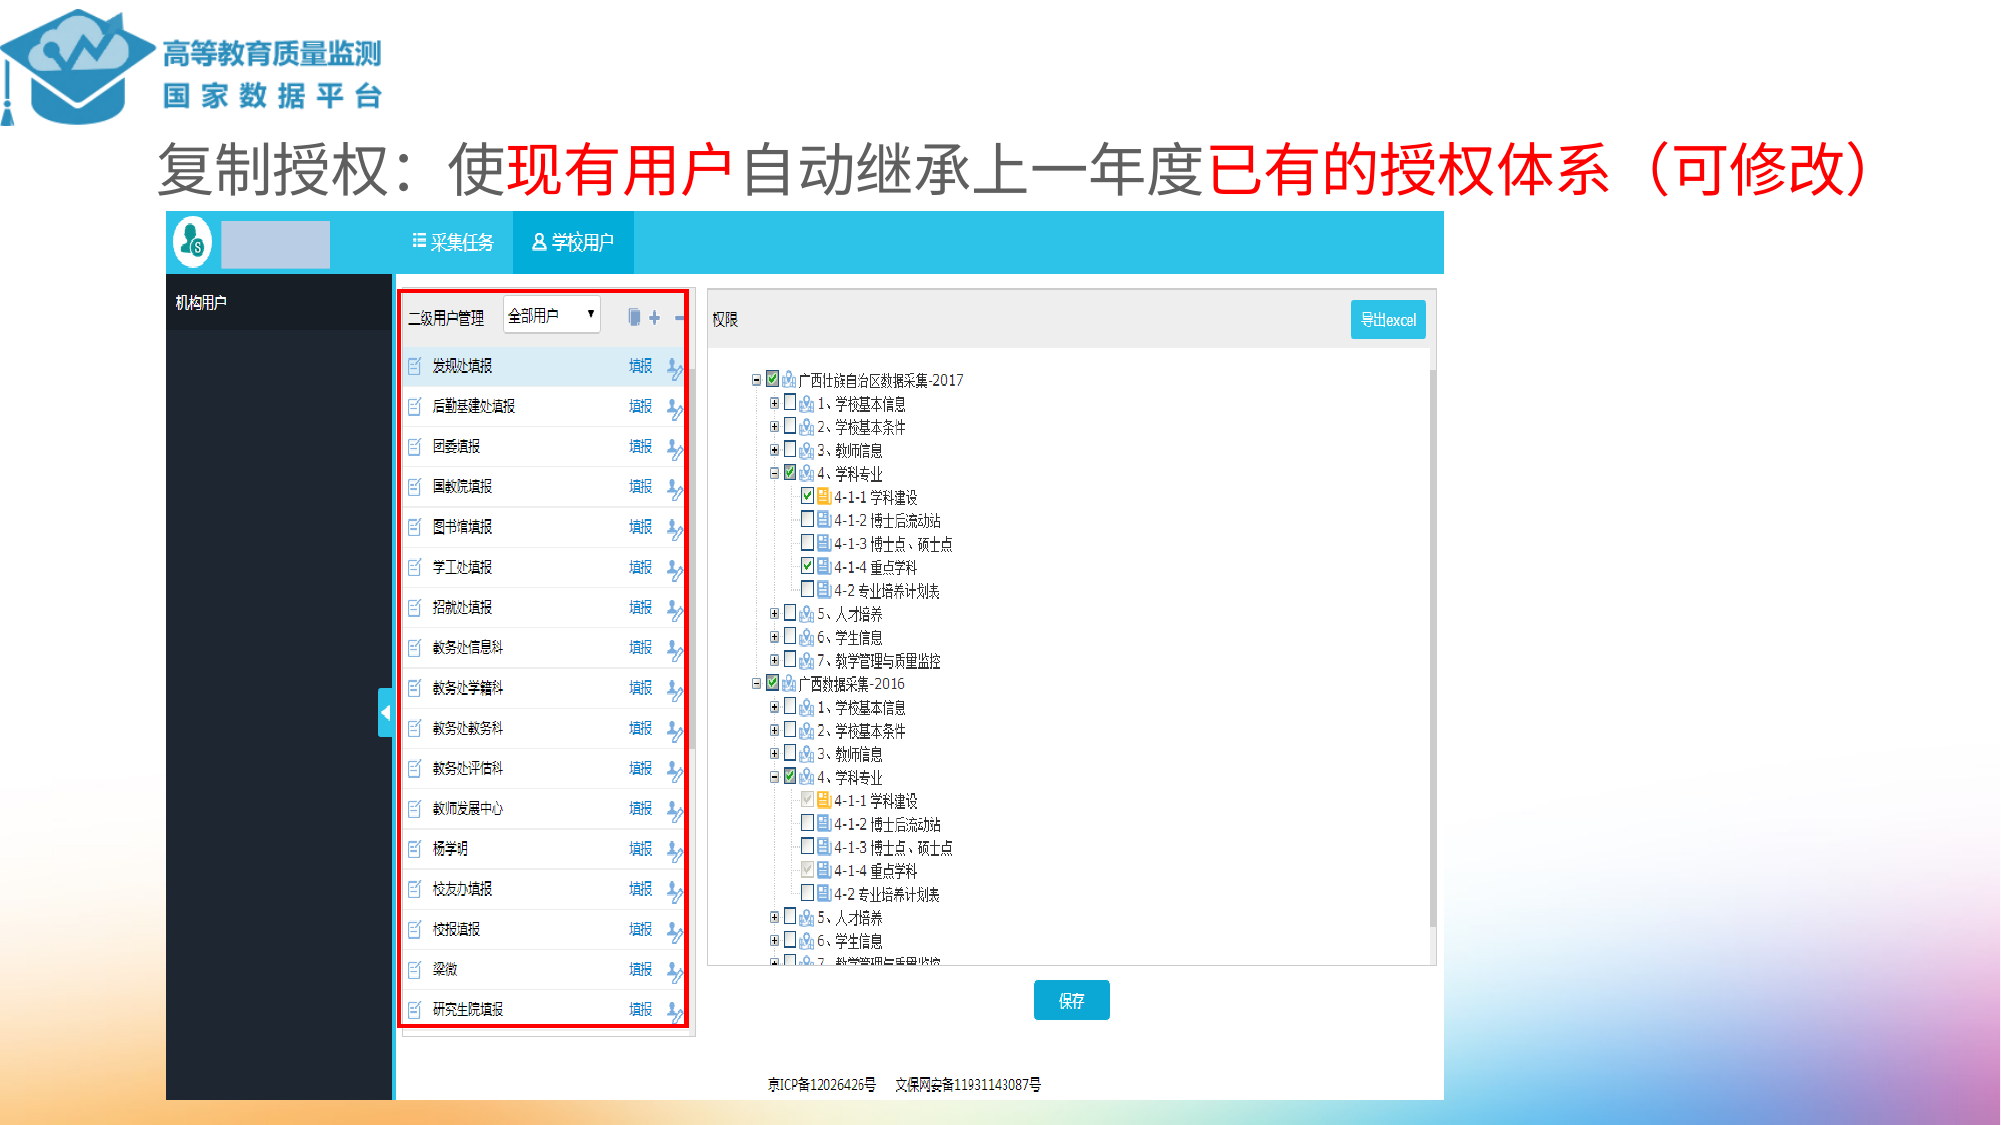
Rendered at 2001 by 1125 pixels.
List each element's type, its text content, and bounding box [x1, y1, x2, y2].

picture [0, 9, 382, 126]
picture [0, 660, 2001, 1125]
text_box 复制授权：使现有用户自动继承上一年度已有的授权体系（可修改） [141, 125, 2000, 211]
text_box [166, 211, 1444, 1100]
